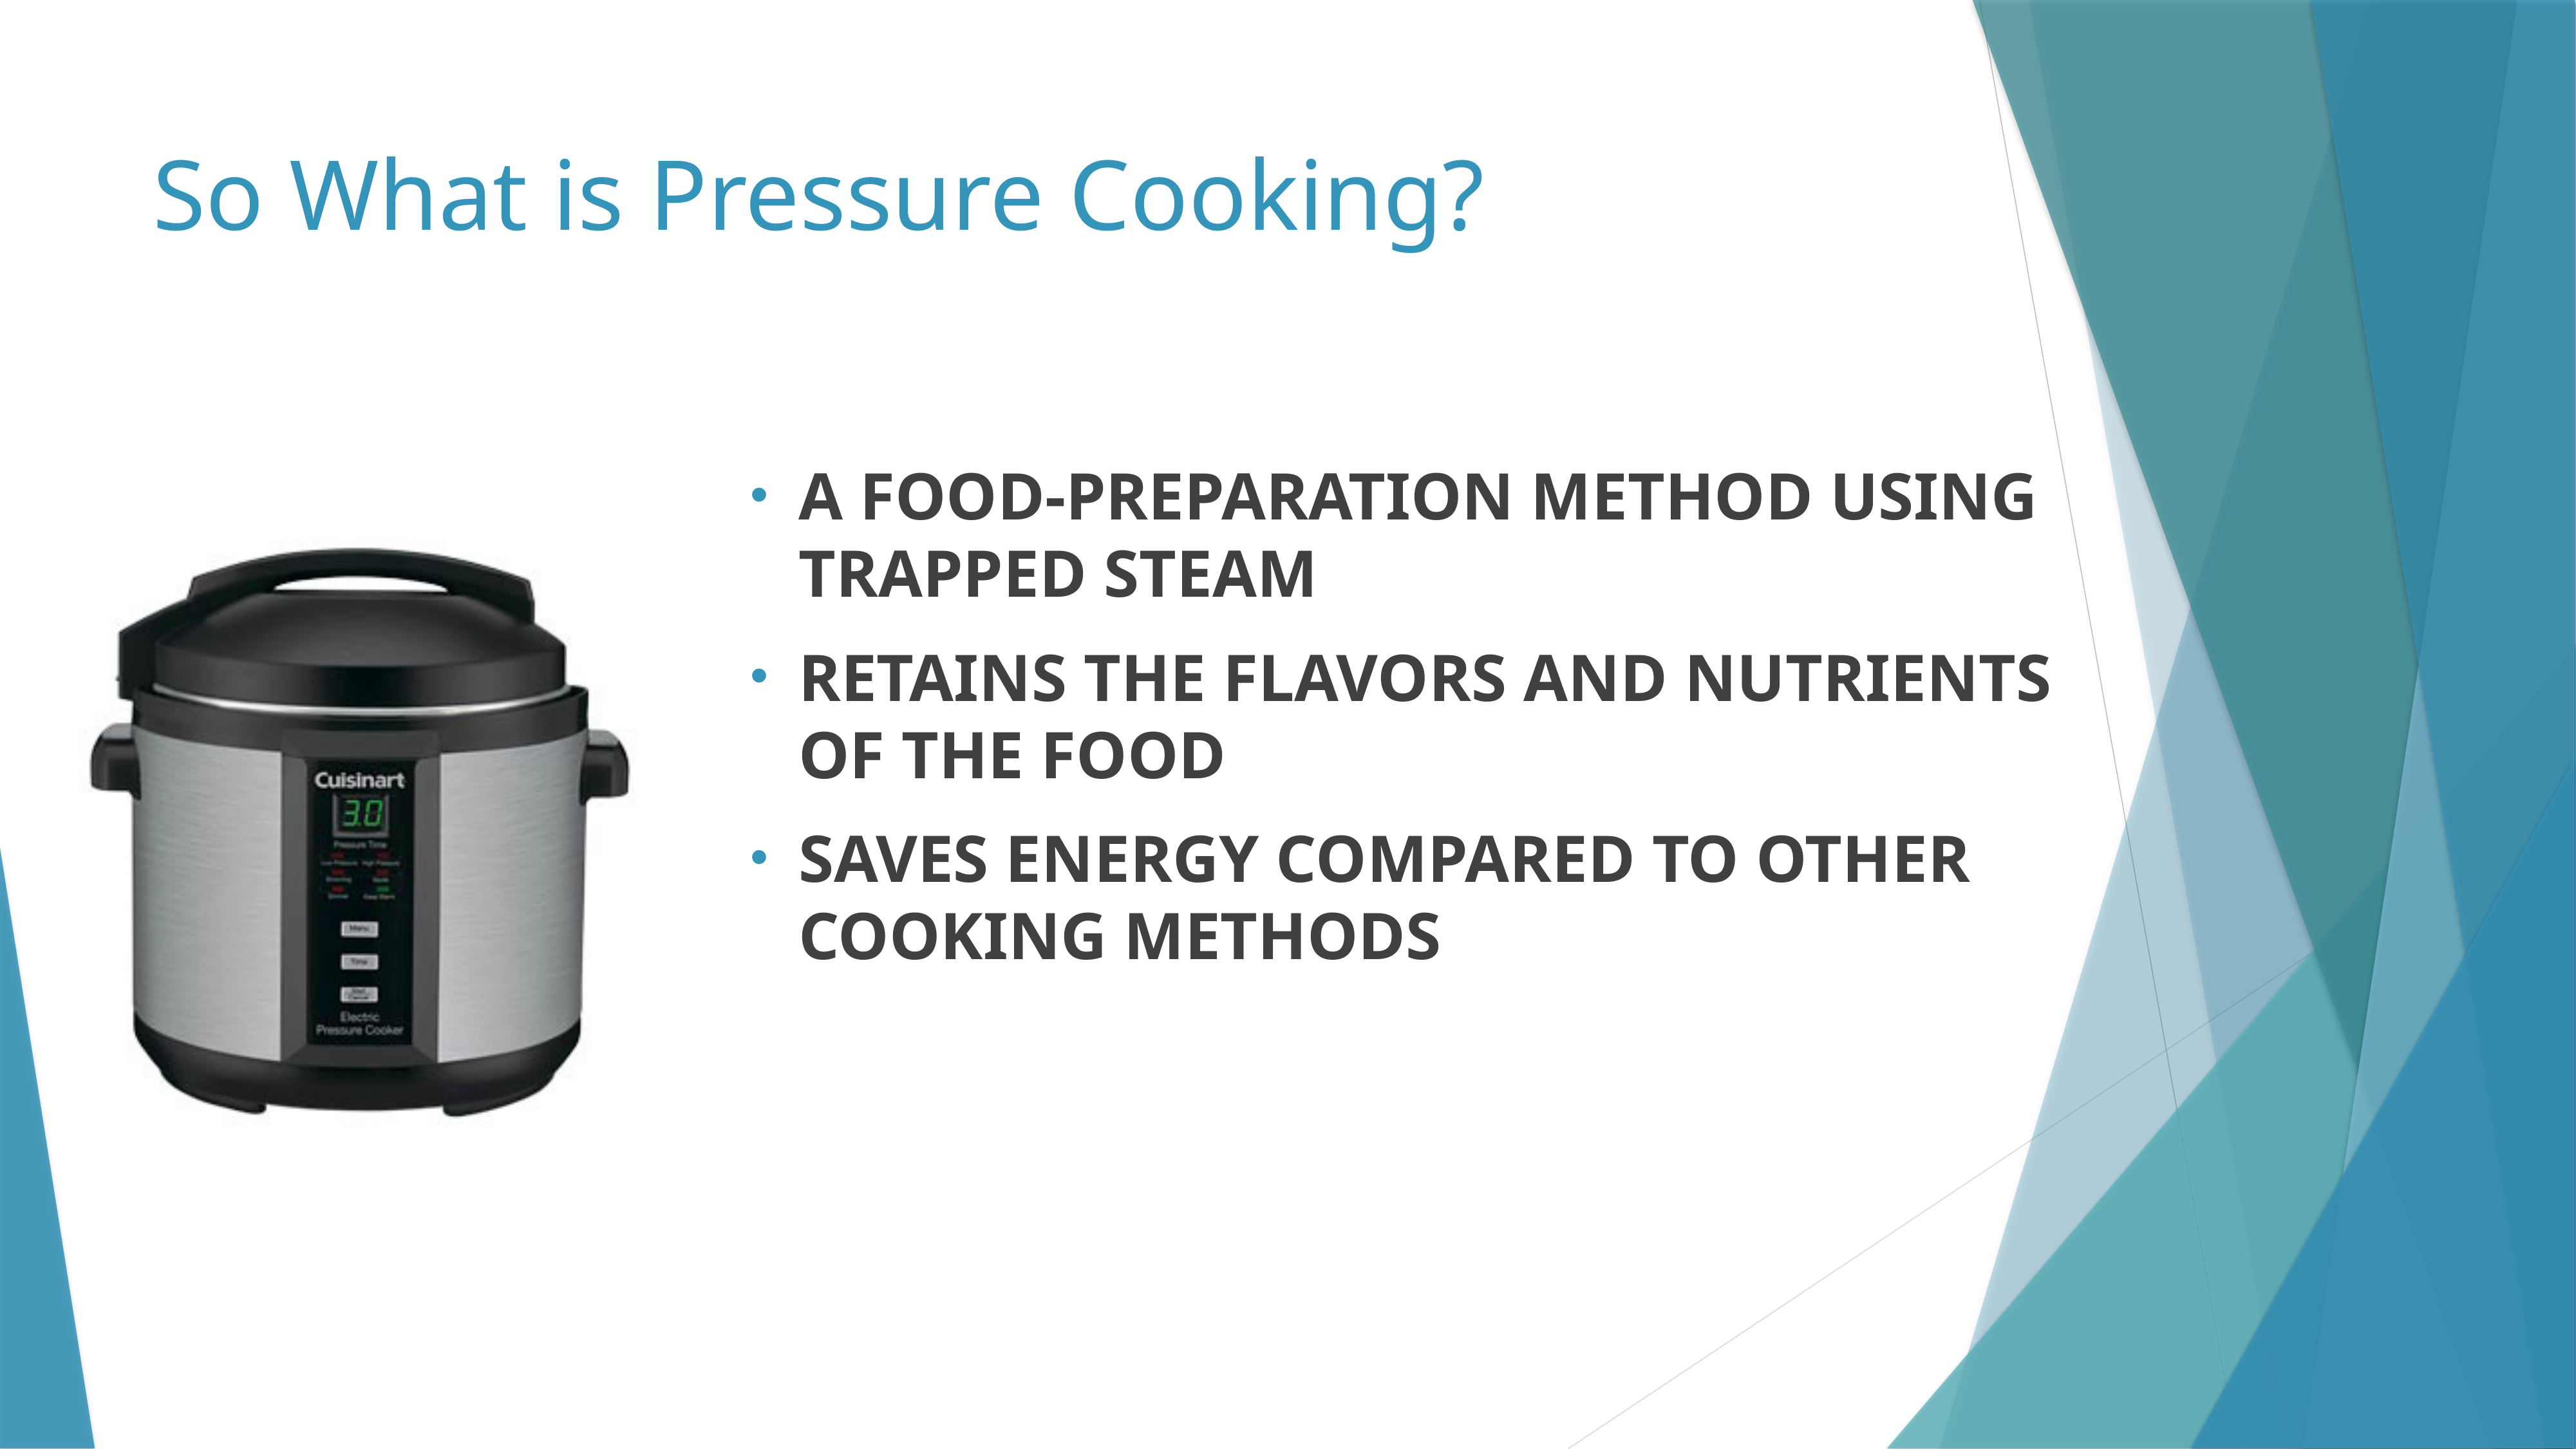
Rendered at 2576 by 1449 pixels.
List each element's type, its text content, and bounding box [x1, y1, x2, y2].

list A food-preparation method using trapped steam Retains the flavors and nutrients of the food Saves energy compared to other cooking methods [740, 451, 2101, 1135]
title So What is Pressure Cooking? [143, 129, 1959, 408]
picture [64, 539, 661, 1136]
